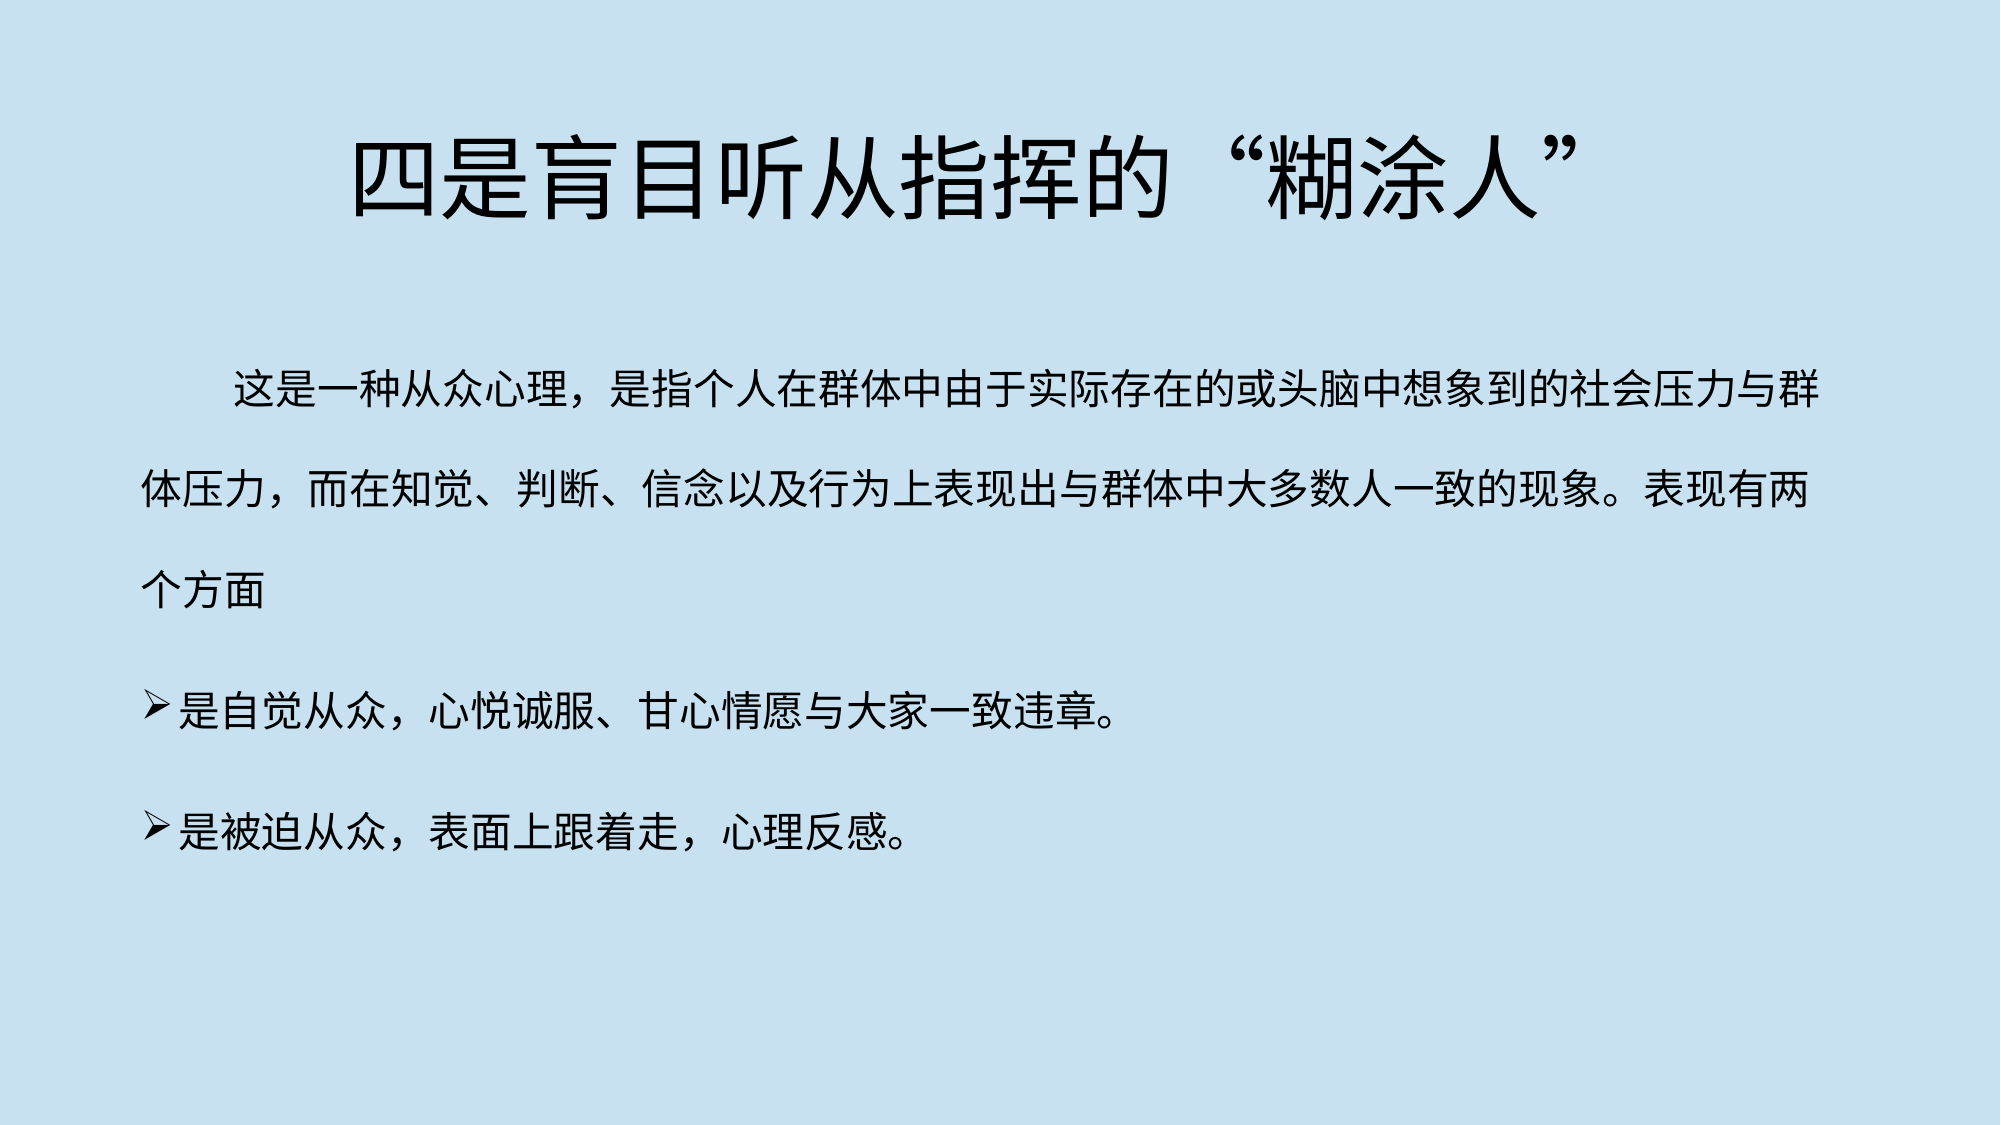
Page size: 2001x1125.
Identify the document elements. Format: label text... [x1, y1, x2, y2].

title 四是肓目听从指挥的“糊涂人” [0, 89, 1991, 277]
list 这是一种从众心理，是指个人在群体中由于实际存在的或头脑中想象到的社会压力与群体压力，而在知觉、判断、信念以及行为上表现出与群体中大多数人一致的现象。表现有两个方面 是自觉从众，心悦诚服、甘心情愿与大家一致违章。 是被迫从众，表面上跟着走，心理反感。 [125, 302, 1856, 978]
